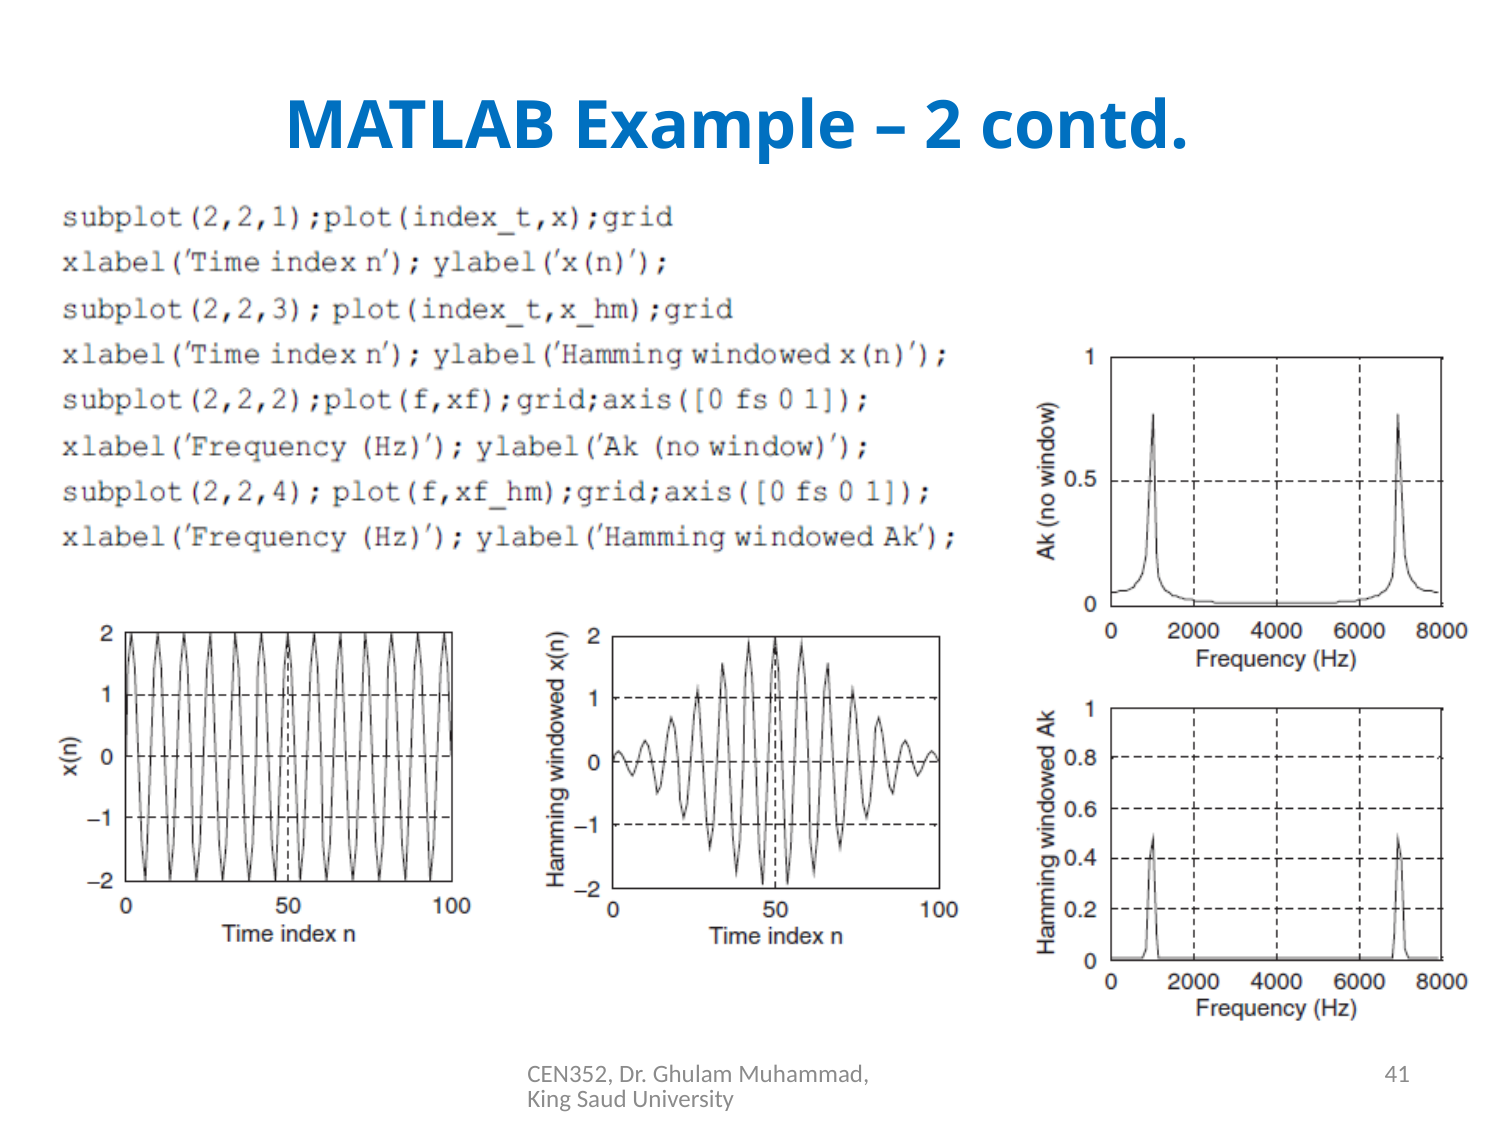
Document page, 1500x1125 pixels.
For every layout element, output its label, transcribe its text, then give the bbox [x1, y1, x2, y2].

picture [49, 599, 477, 963]
footer CEN352, Dr. Ghulam Muhammad, King Saud University [512, 1042, 988, 1103]
picture [1034, 324, 1476, 1035]
slide_number 41 [1074, 1044, 1425, 1103]
text_box MATLAB Example – 2 contd. [75, 74, 1400, 170]
picture [537, 602, 965, 963]
picture [54, 198, 976, 563]
